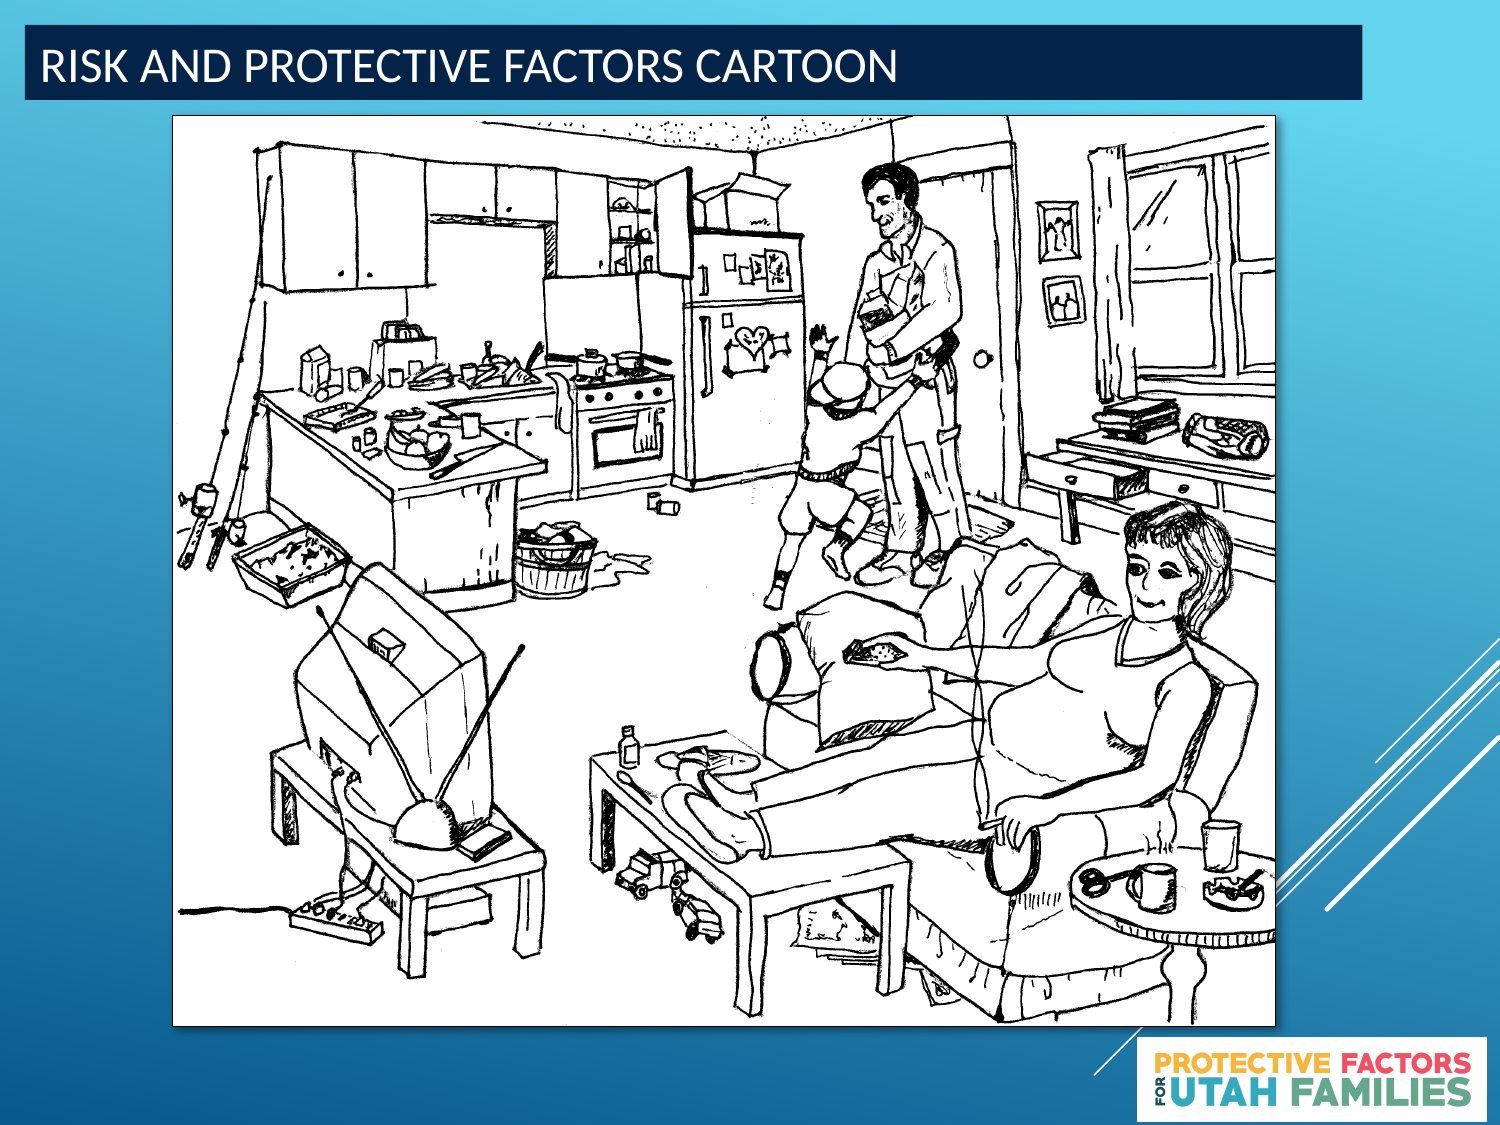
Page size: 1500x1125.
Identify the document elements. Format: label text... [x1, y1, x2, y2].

picture [172, 115, 1276, 1027]
title Risk and Protective Factors Cartoon [24, 24, 1363, 101]
picture [1137, 1037, 1487, 1122]
